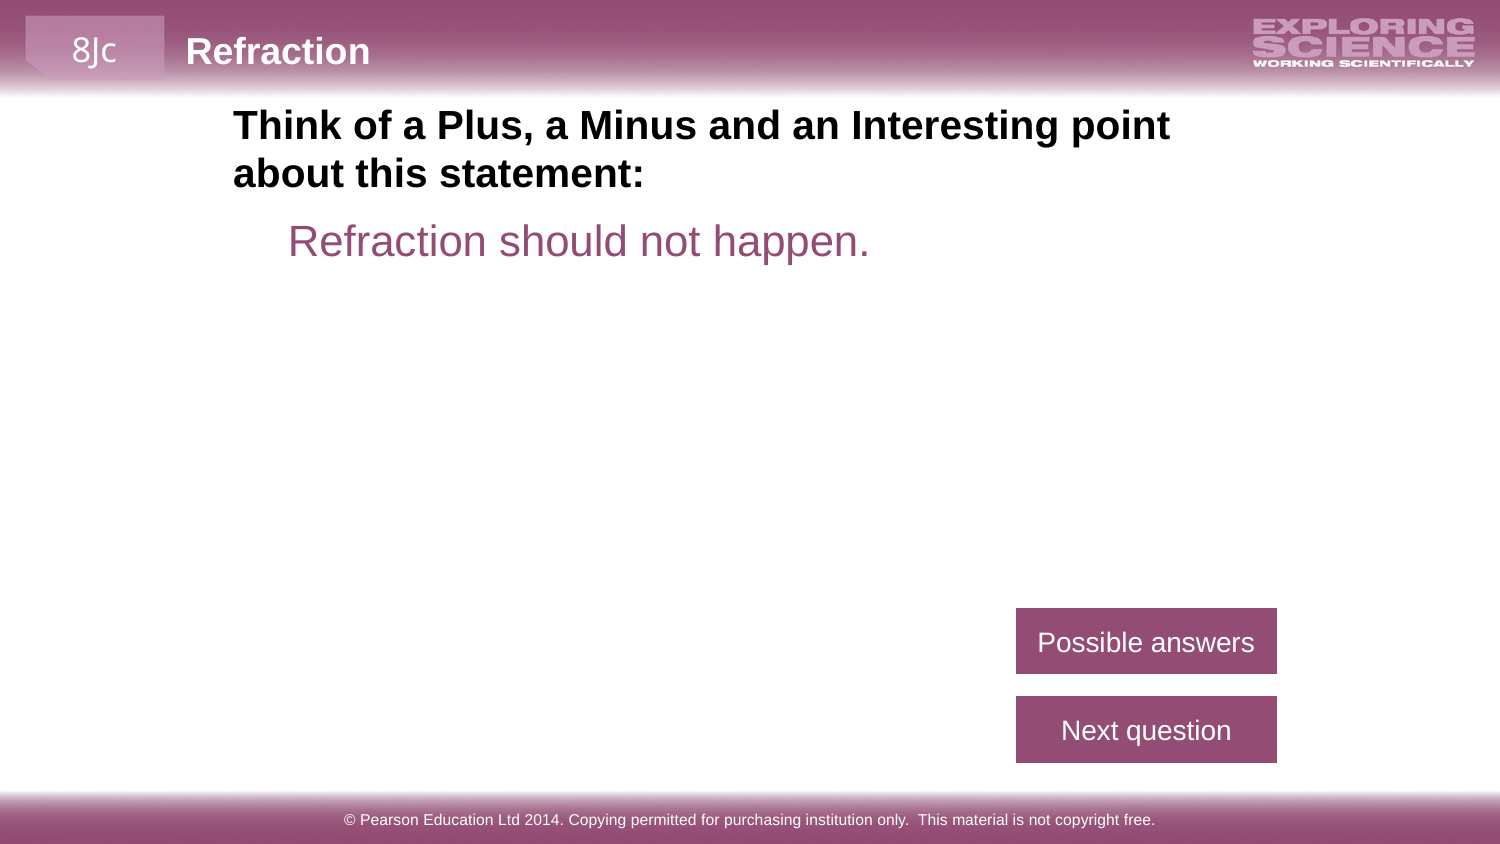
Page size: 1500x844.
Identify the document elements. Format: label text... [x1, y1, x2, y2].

picture [0, 0, 1500, 99]
text_box Next question [1015, 696, 1277, 763]
picture [0, 787, 1500, 844]
text_box Refraction should not happen. [218, 204, 1229, 273]
text_box Possible answers [1015, 608, 1277, 675]
footer © Pearson Education Ltd 2014. Copying permitted for purchasing institution only. This material is not copyright free. [76, 802, 1424, 839]
text_box Think of a Plus, a Minus and an Interesting point about this statement: [218, 102, 1231, 192]
